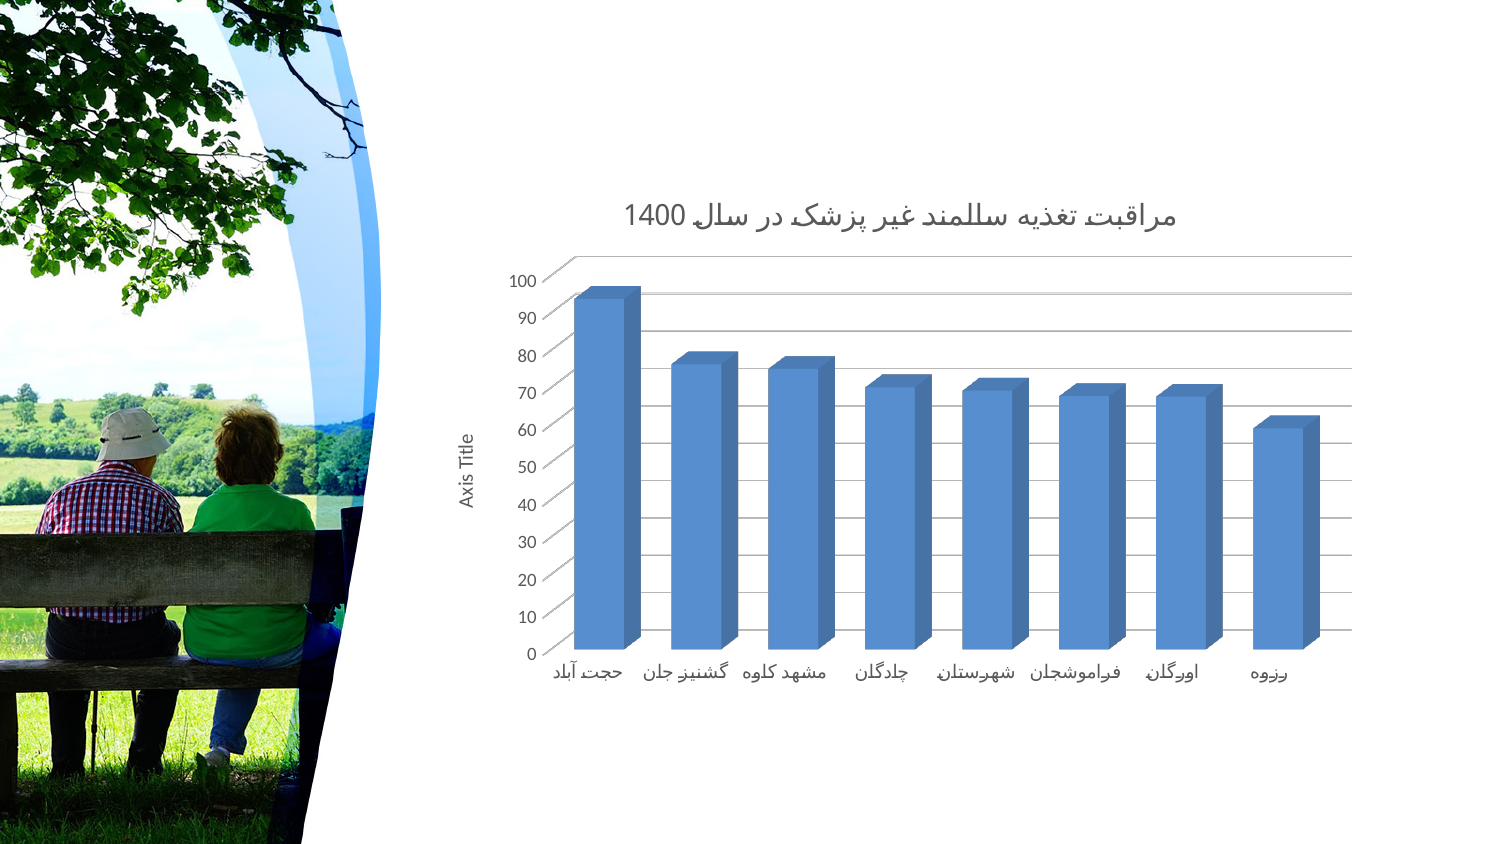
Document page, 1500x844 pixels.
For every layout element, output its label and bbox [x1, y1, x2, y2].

picture [0, 0, 1500, 844]
chart [424, 171, 1377, 698]
